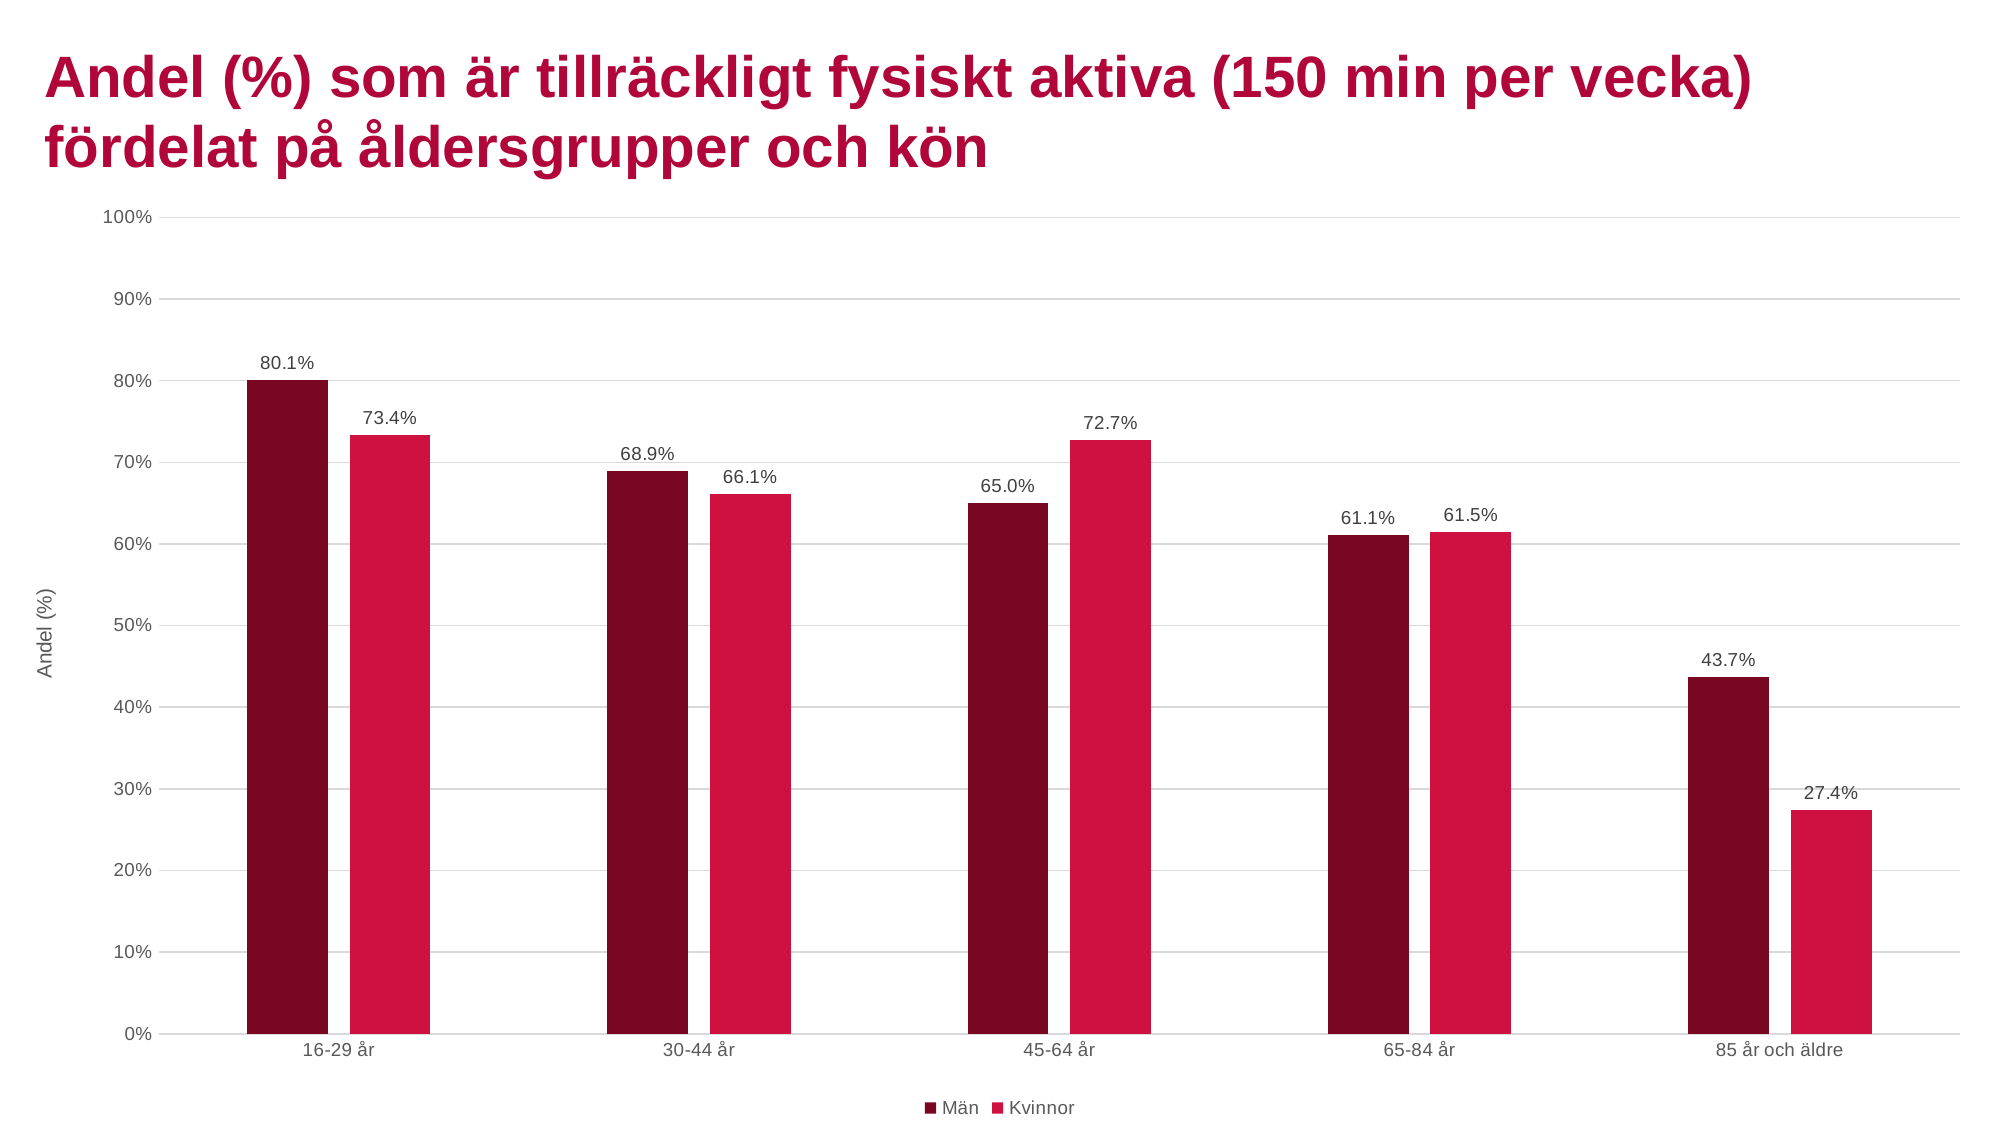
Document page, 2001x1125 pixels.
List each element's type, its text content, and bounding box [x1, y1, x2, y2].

chart [0, 187, 2000, 1125]
text_box Andel (%) som är tillräckligt fysiskt aktiva (150 min per vecka) fördelat på åldersgrupper och kön [29, 31, 1925, 186]
